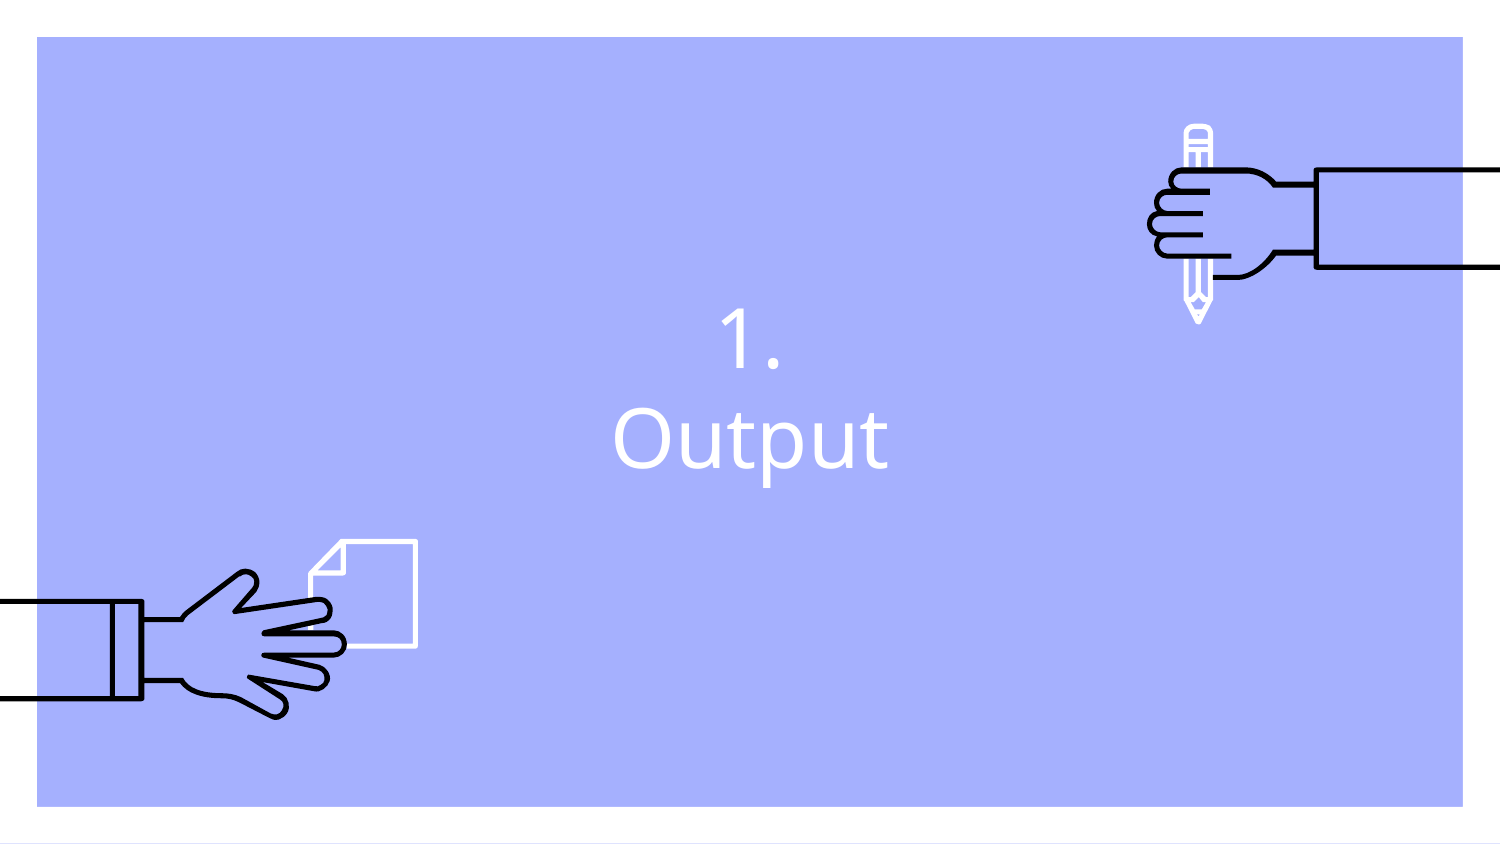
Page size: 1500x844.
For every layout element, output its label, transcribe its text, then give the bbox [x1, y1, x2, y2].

title 1. Output [430, 309, 1070, 500]
